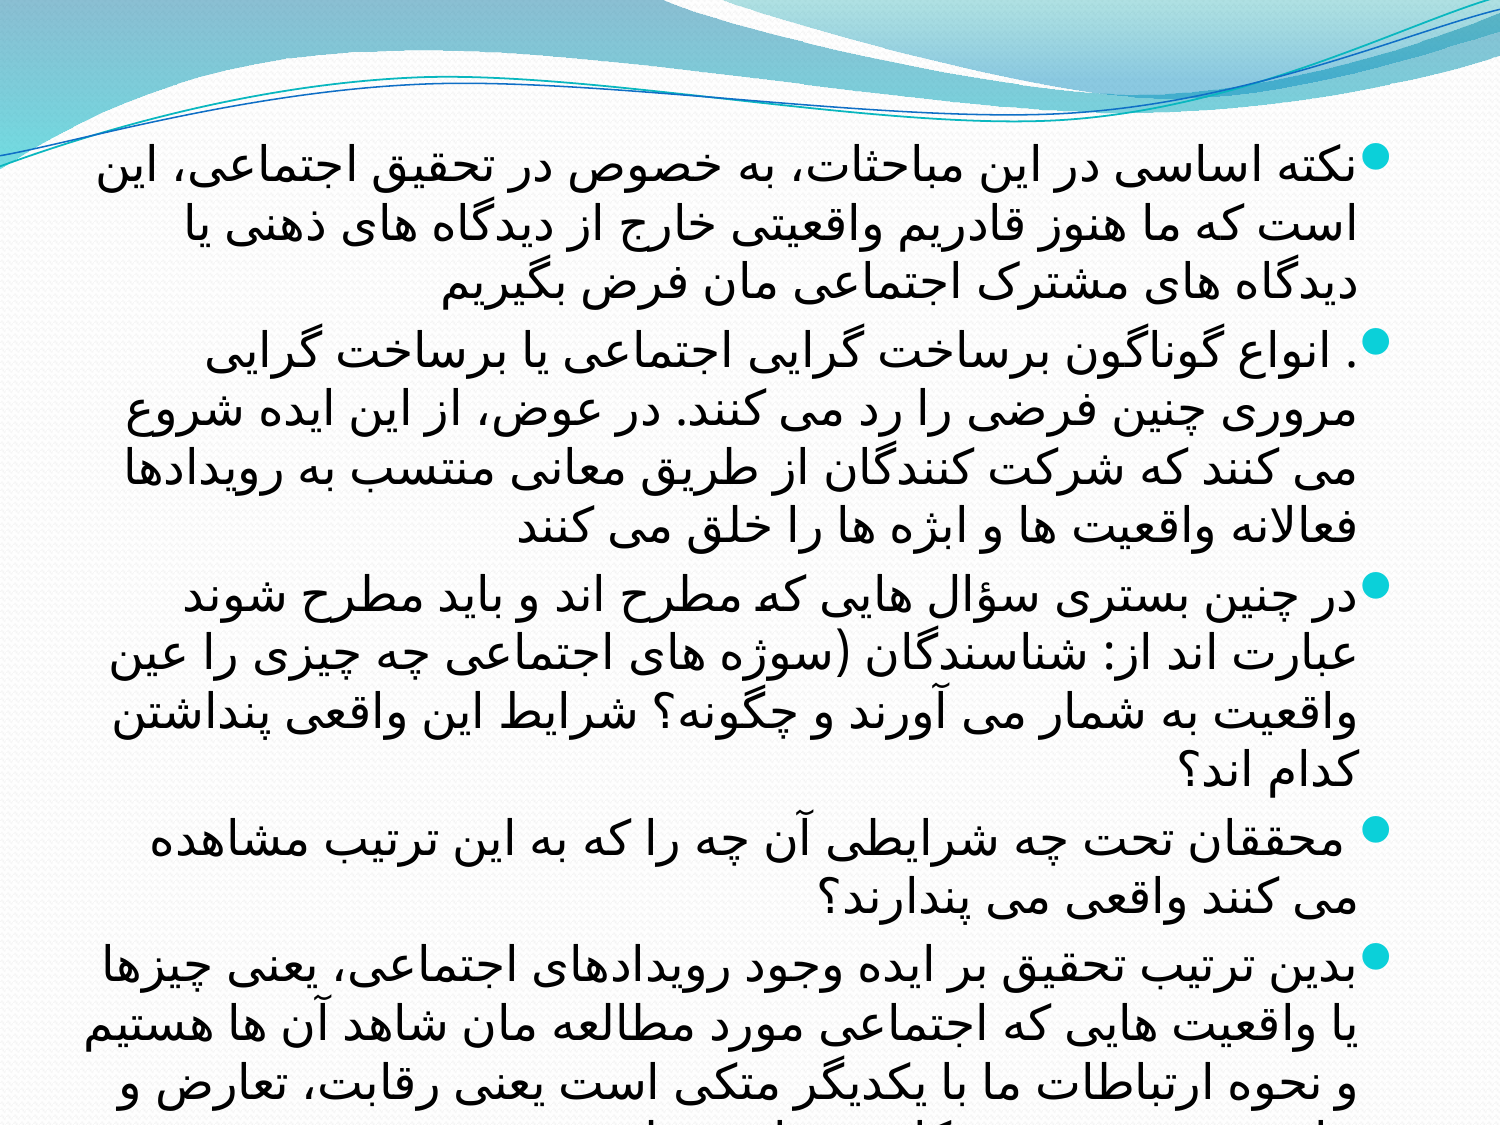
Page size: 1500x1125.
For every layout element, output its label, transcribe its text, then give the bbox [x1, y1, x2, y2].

list نکته اساسی در این مباحثات، به خصوص در تحقيق اجتماعی، این است که ما هنوز قادریم واقعیتی خارج از دیدگاه های ذهنی یا دیدگاه های مشترک اجتماعی مان فرض بگیریم . انواع گوناگون برساخت گرایی اجتماعی یا برساخت گرایی مروری چنین فرضی را رد می کنند. در عوض، از این ایده شروع می کنند که شرکت کنندگان از طریق معانی منتسب به رویدادها فعالانه واقعیت ها و ابژه ها را خلق می کنند در چنین بستری سؤال هایی که مطرح اند و باید مطرح شوند عبارت اند از: شناسندگان (سوژه های اجتماعی چه چیزی را عين واقعیت به شمار می آورند و چگونه؟ شرایط این واقعی پنداشتن کدام اند؟ محققان تحت چه شرایطی آن چه را که به این ترتیب مشاهده می کنند واقعی می پندارند؟ بدین ترتیب تحقیق بر ایده وجود رویدادهای اجتماعی، یعنی چیزها یا واقعیت هایی که اجتماعی مورد مطالعه مان شاهد آن ها هستیم و نحوه ارتباطات ما با یکدیگر متکی است یعنی رقابت، تعارض و جانشین شدن، مشترکانند و واقعی تلقی می شوند. [64, 125, 1415, 1125]
